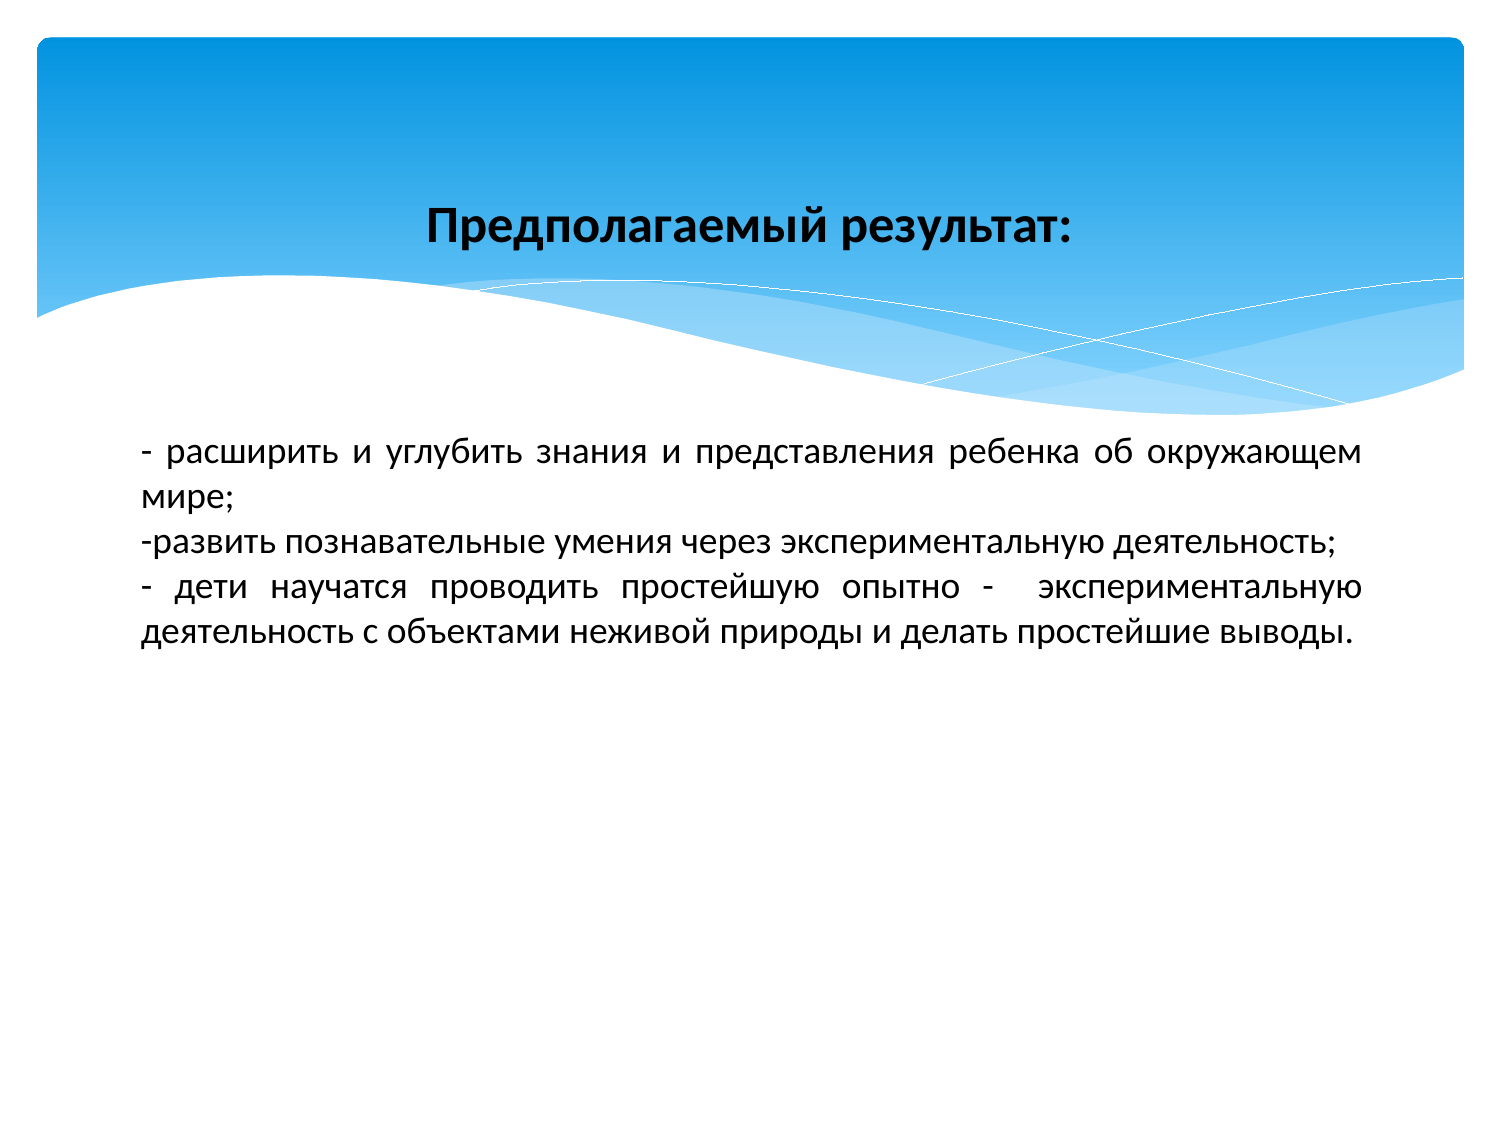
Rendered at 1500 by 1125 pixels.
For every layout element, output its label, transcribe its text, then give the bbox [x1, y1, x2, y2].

text_box - расширить и углубить знания и представления ребенка об окружающем мире; -развить познавательные умения через экспериментальную деятельность; - дети научатся проводить простейшую опытно - экспериментальную деятельность с объектами неживой природы и делать простейшие выводы. [126, 373, 1379, 659]
title Предполагаемый результат: [75, 55, 1425, 261]
